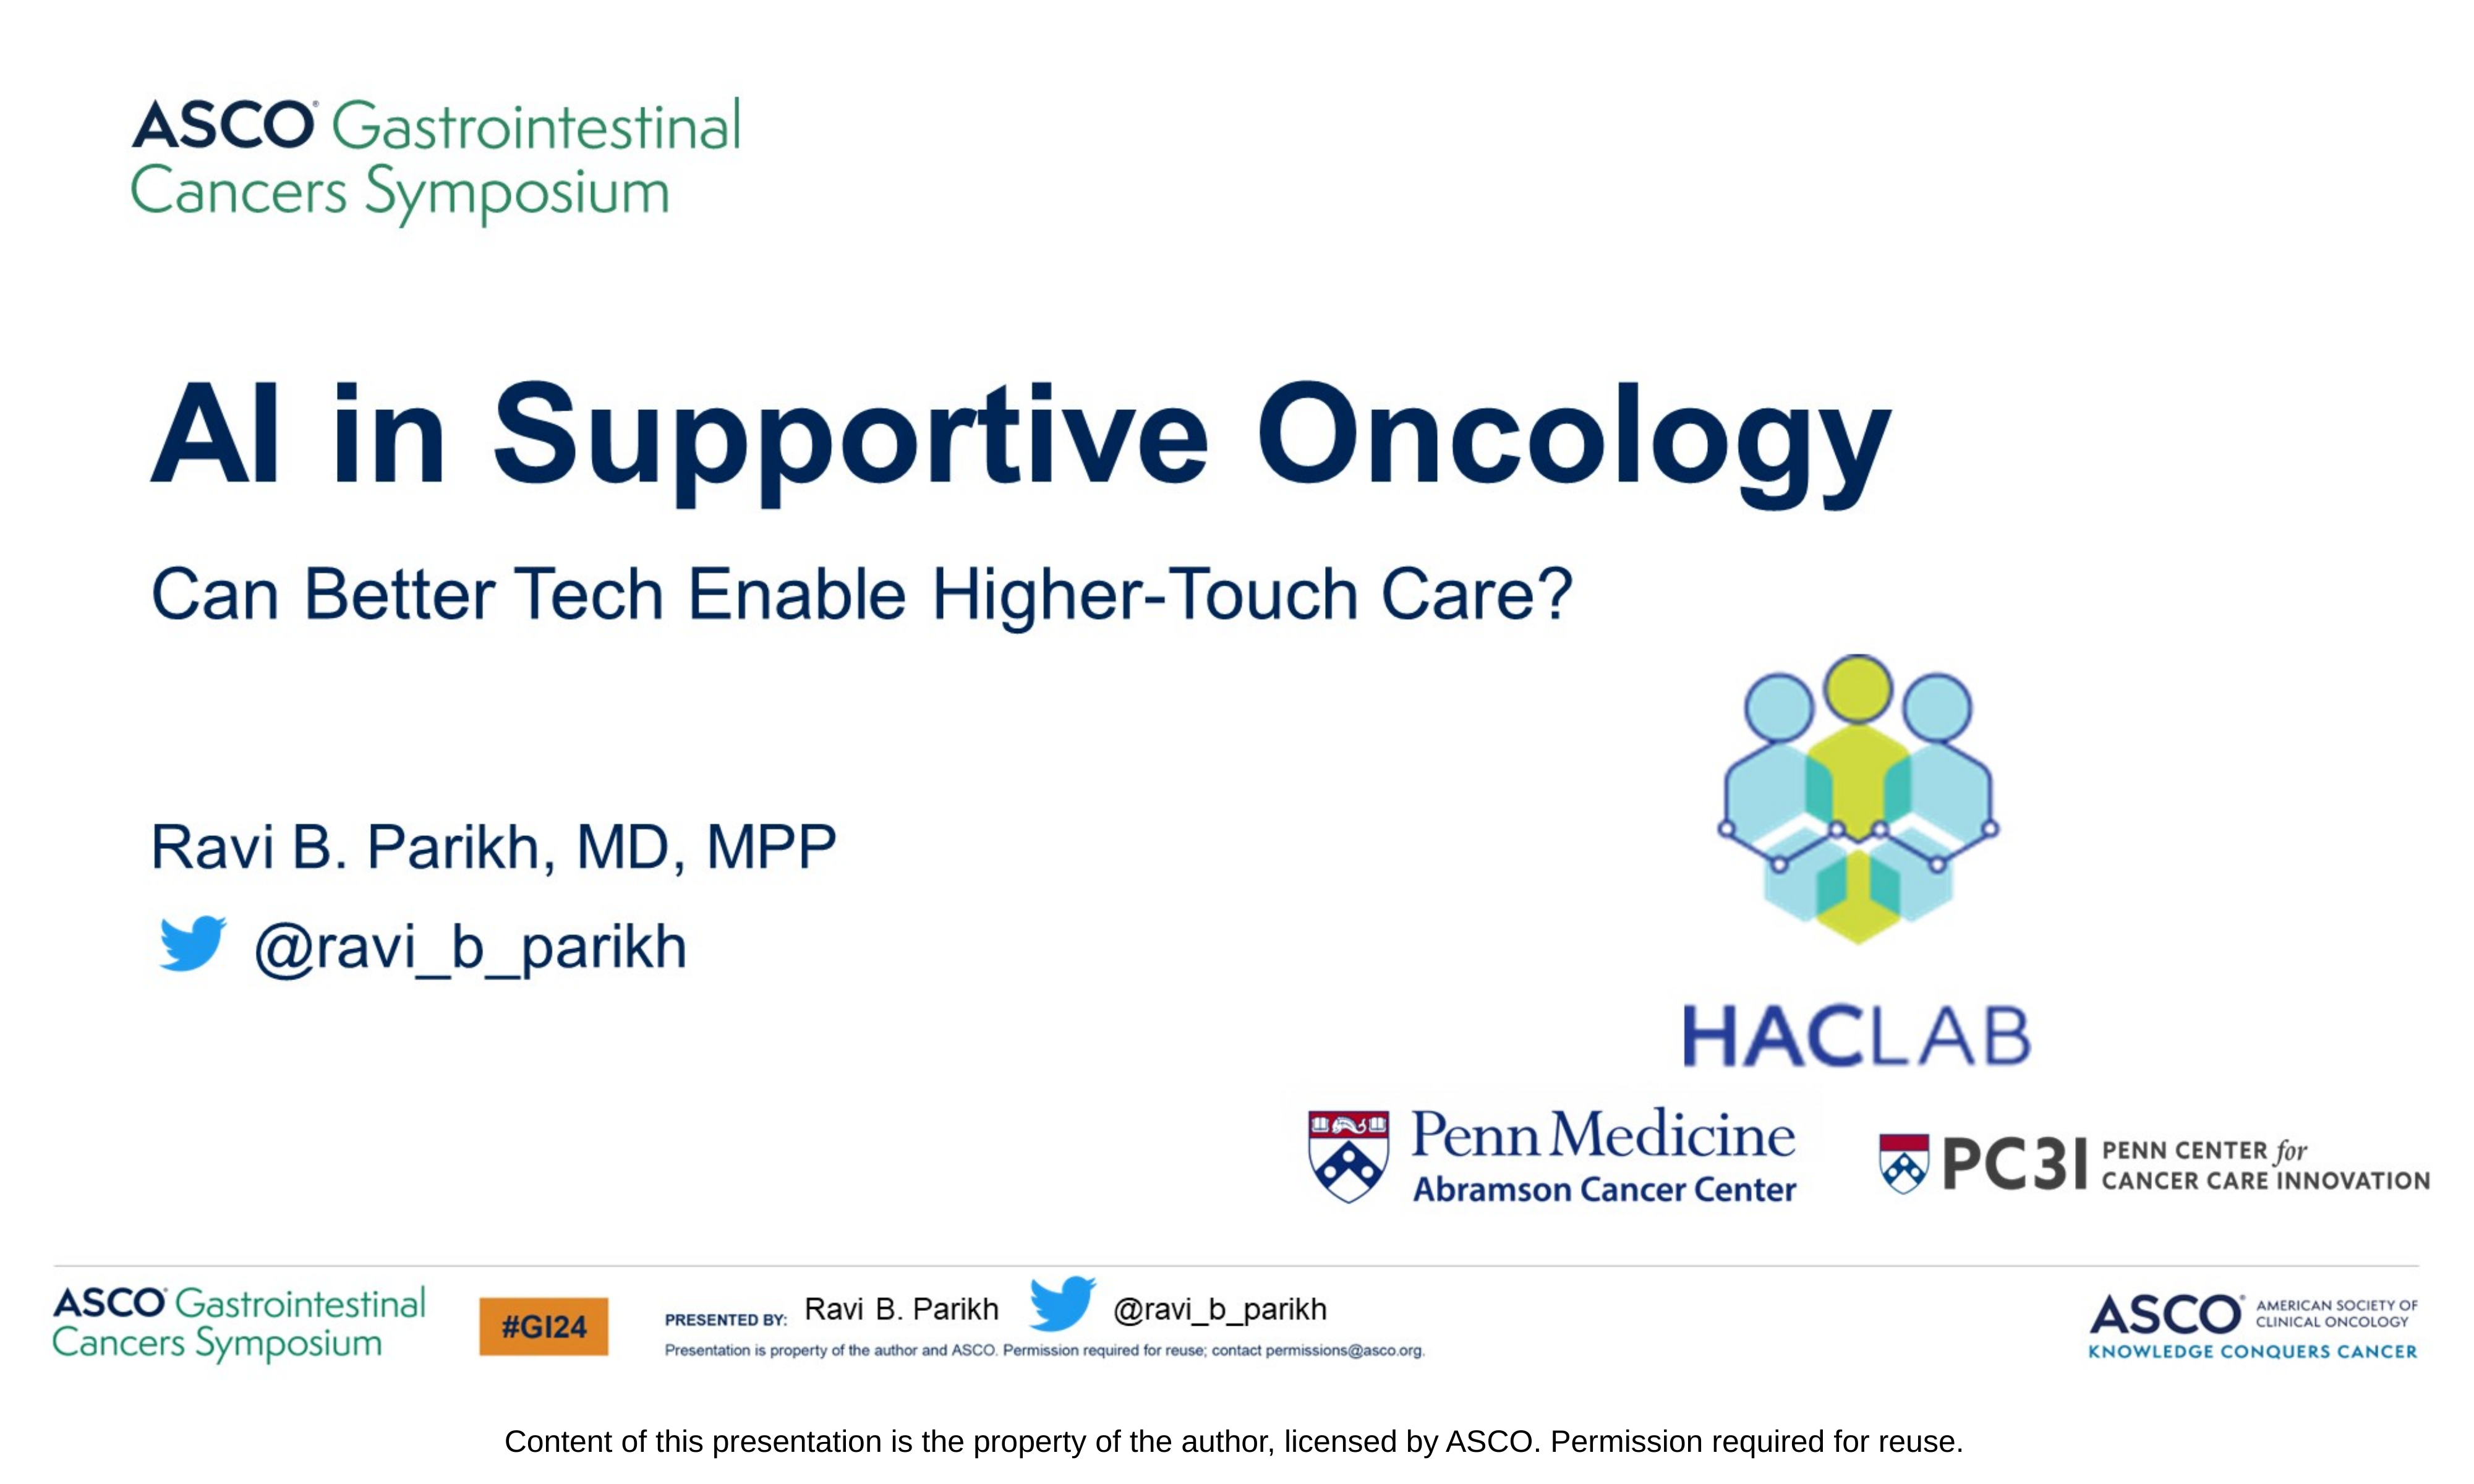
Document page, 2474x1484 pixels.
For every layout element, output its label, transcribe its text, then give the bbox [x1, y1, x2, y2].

text_box Content of this presentation is the property of the author, licensed by ASCO. Permission required for reuse. [0, 1399, 2474, 1477]
picture [2, 0, 2472, 1389]
